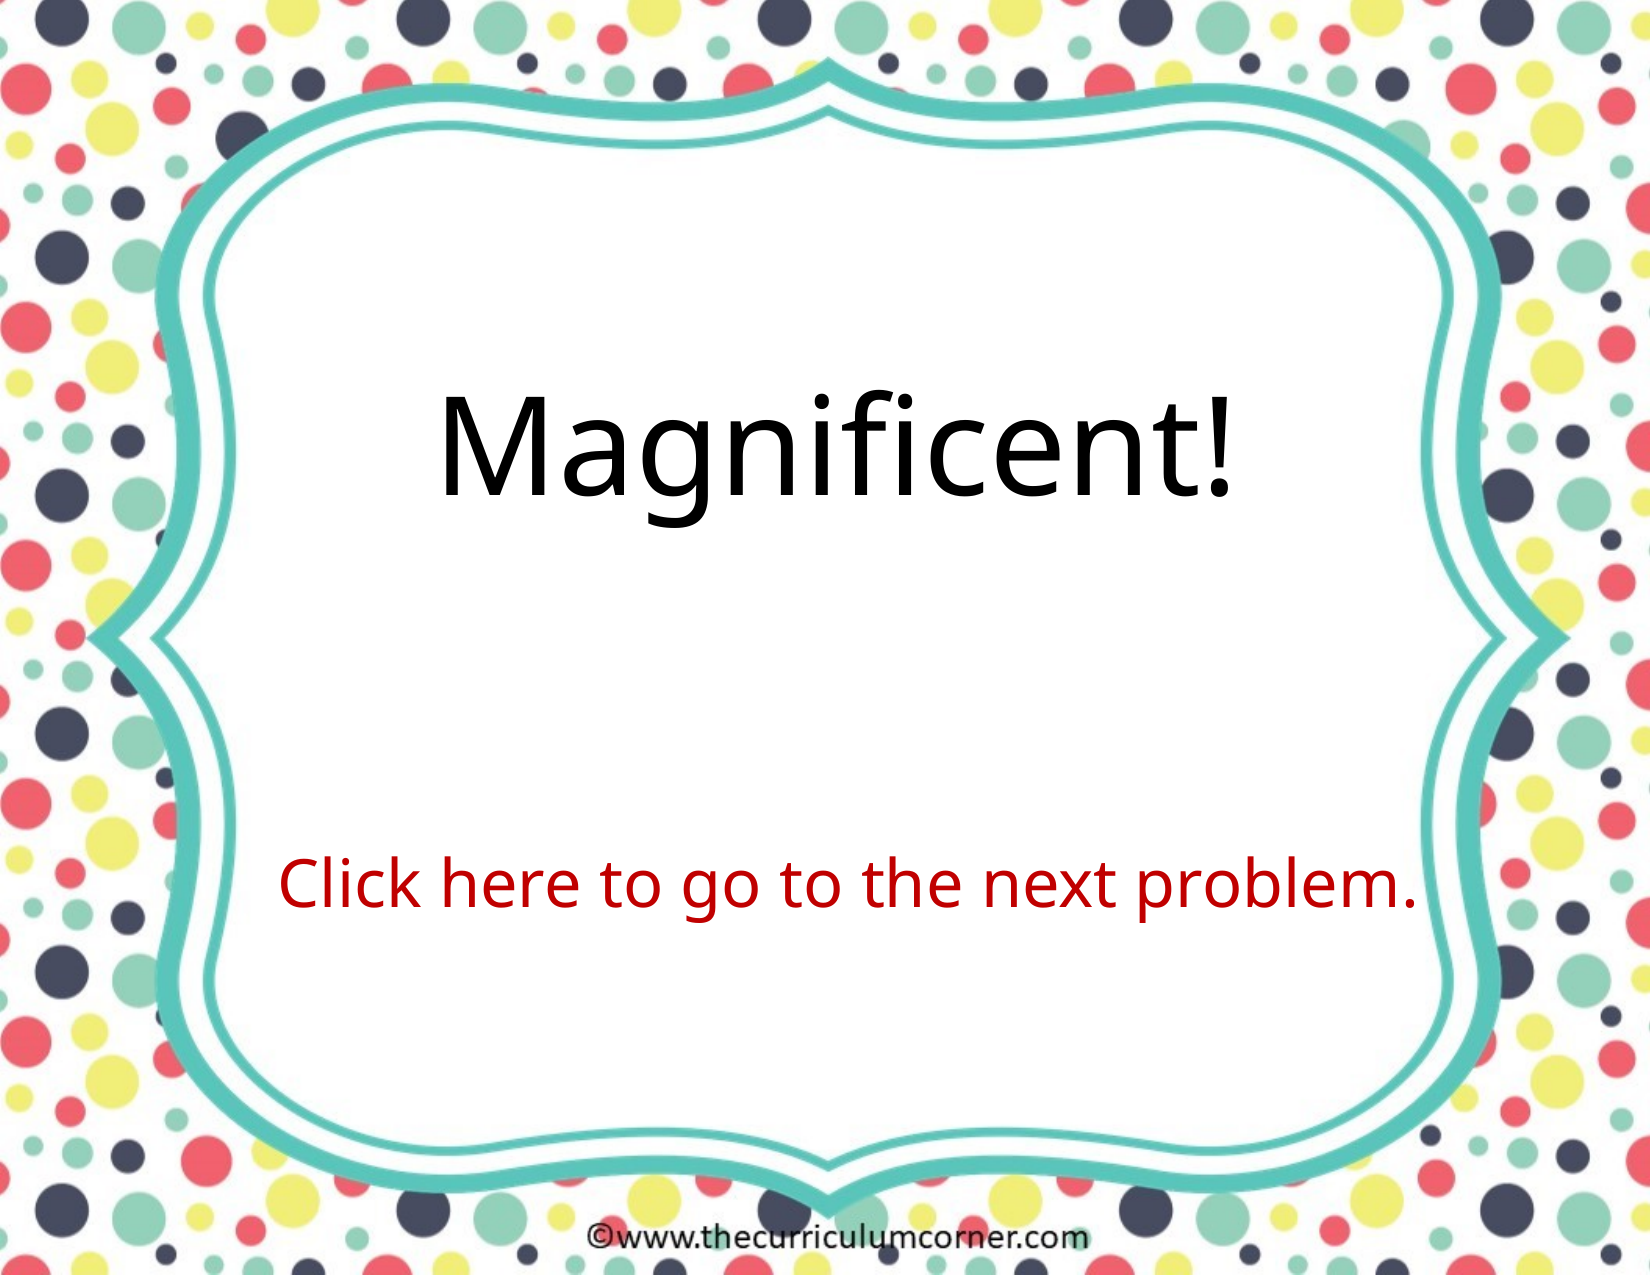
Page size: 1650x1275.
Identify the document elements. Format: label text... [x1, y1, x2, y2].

picture [0, 0, 1650, 1275]
text_box Magnificent! [419, 350, 1254, 531]
text_box Click here to go to the next problem. [263, 833, 1436, 928]
